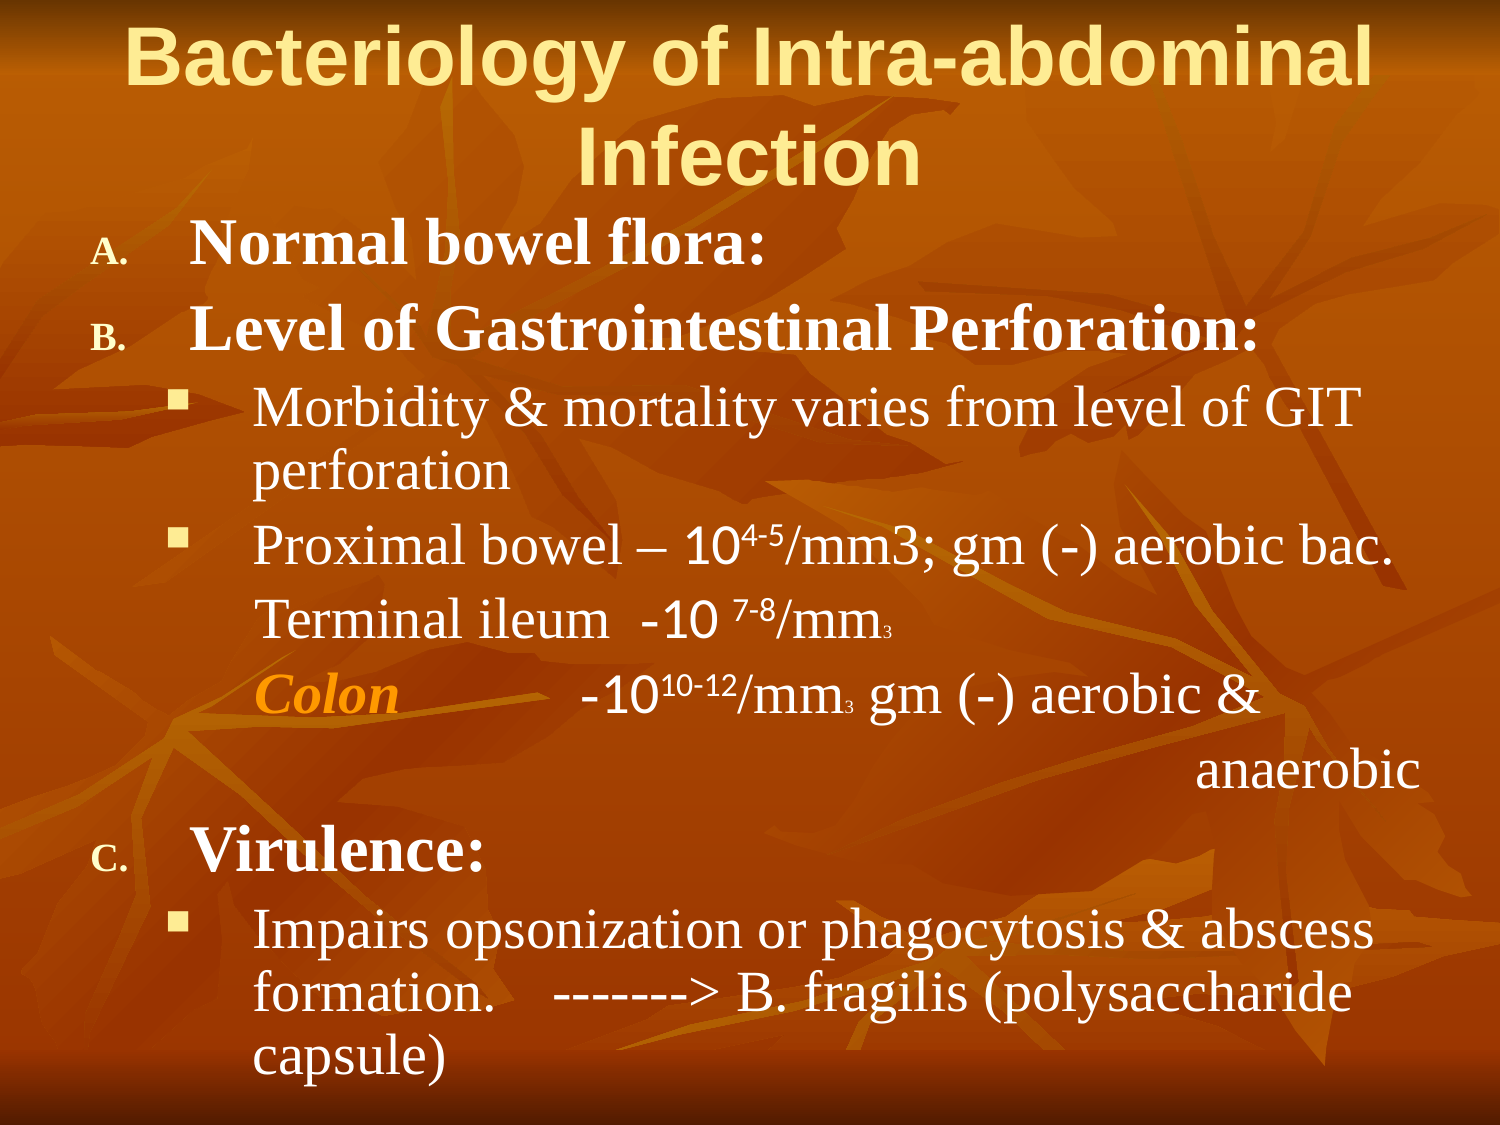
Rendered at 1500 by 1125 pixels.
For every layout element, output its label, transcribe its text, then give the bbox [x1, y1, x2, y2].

list Normal bowel flora: Level of Gastrointestinal Perforation: Morbidity & mortality varies from level of GIT perforation Proximal bowel – 104-5/mm3; gm (-) aerobic bac. Terminal ileum -10 7-8/mm3 Colon -1010-12/mm3 gm (-) aerobic & anaerobic Virulence: Impairs opsonization or phagocytosis & abscess formation. -------> B. fragilis (polysaccharide capsule) [74, 199, 1500, 1125]
title Bacteriology of Intra-abdominal Infection [74, 12, 1426, 193]
